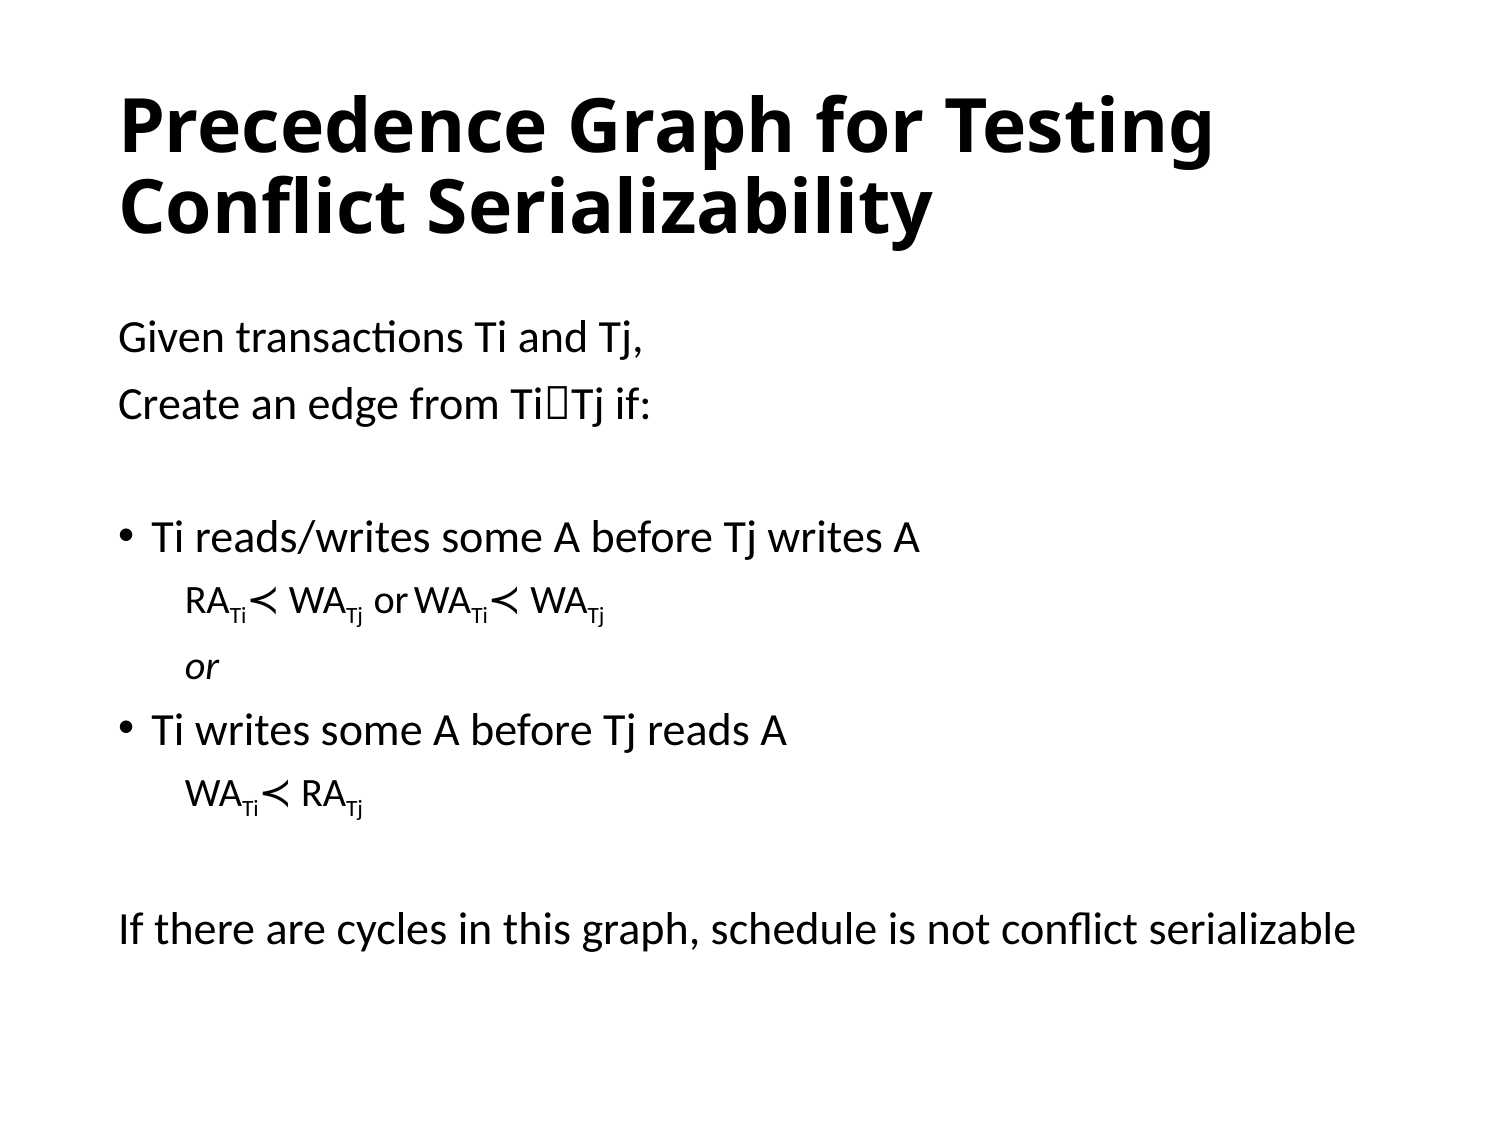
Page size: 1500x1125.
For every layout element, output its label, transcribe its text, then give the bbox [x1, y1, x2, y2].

title Precedence Graph for Testing Conflict Serializability [103, 59, 1397, 278]
list Given transactions Ti and Tj, Create an edge from TiTj if: Ti reads/writes some A before Tj writes A RATi≺ WATj or WATi≺ WATj or Ti writes some A before Tj reads A WATi≺ RATj If there are cycles in this graph, schedule is not conflict serializable [103, 299, 1397, 1014]
